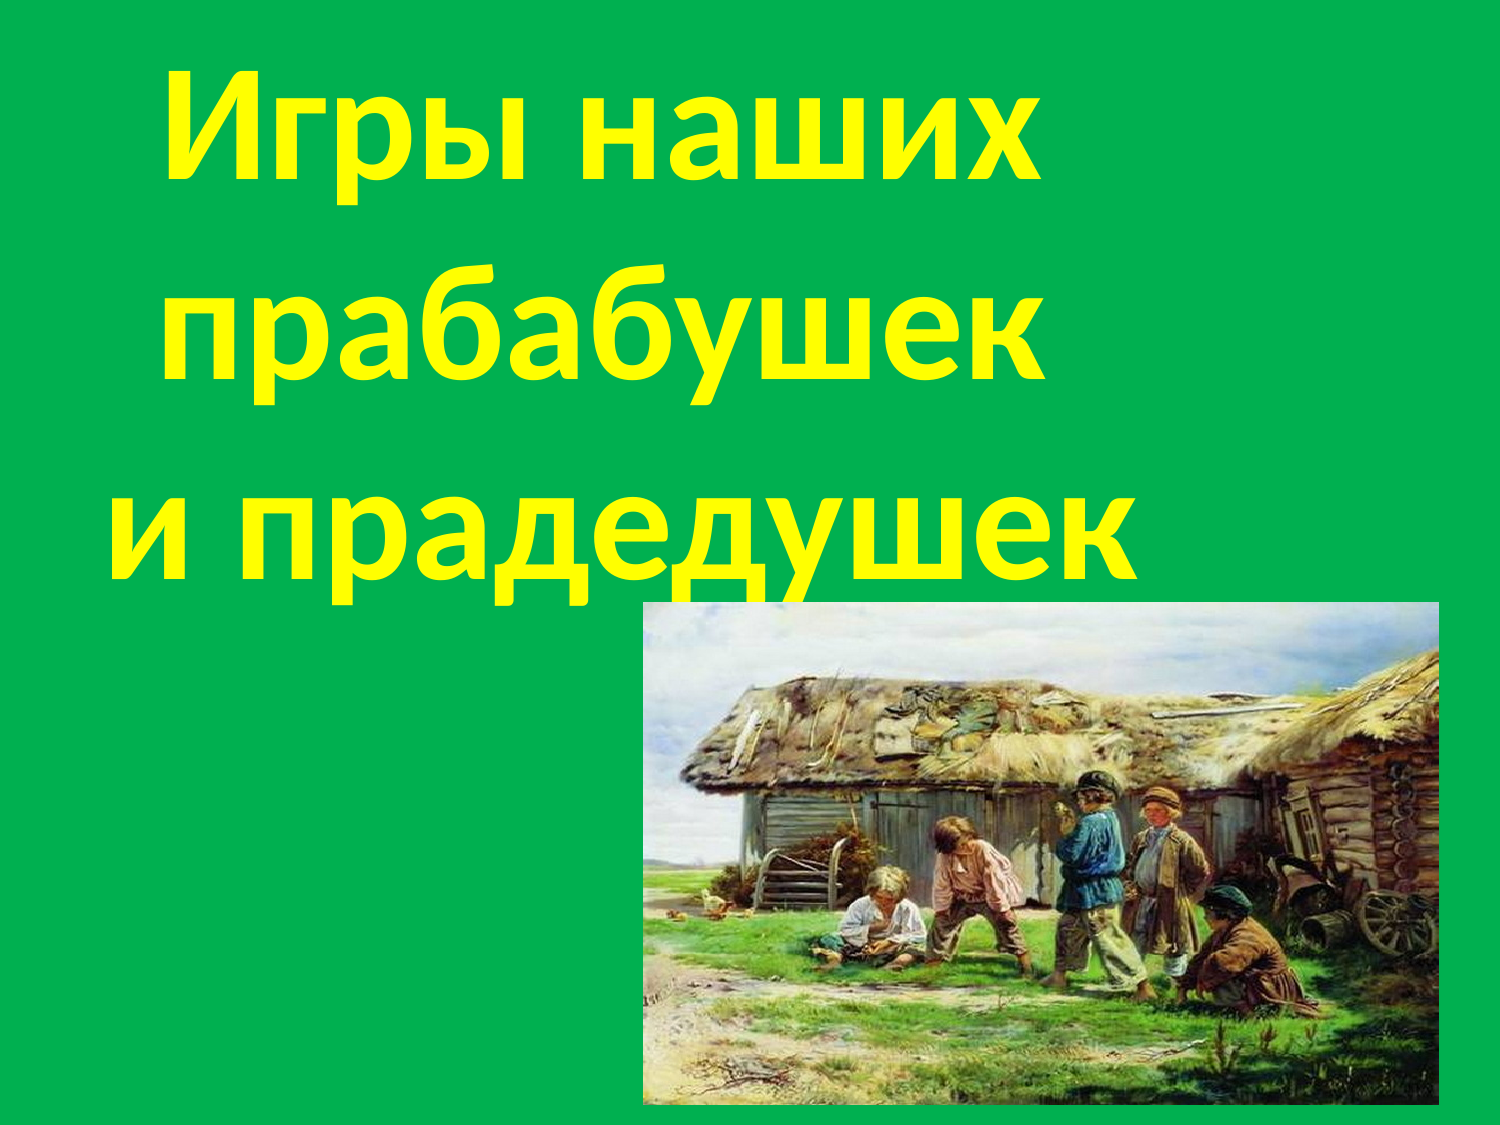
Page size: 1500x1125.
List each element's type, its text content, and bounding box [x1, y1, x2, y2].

picture [643, 602, 1439, 1106]
text_box Игры наших прабабушек и прадедушек [0, 5, 1241, 621]
